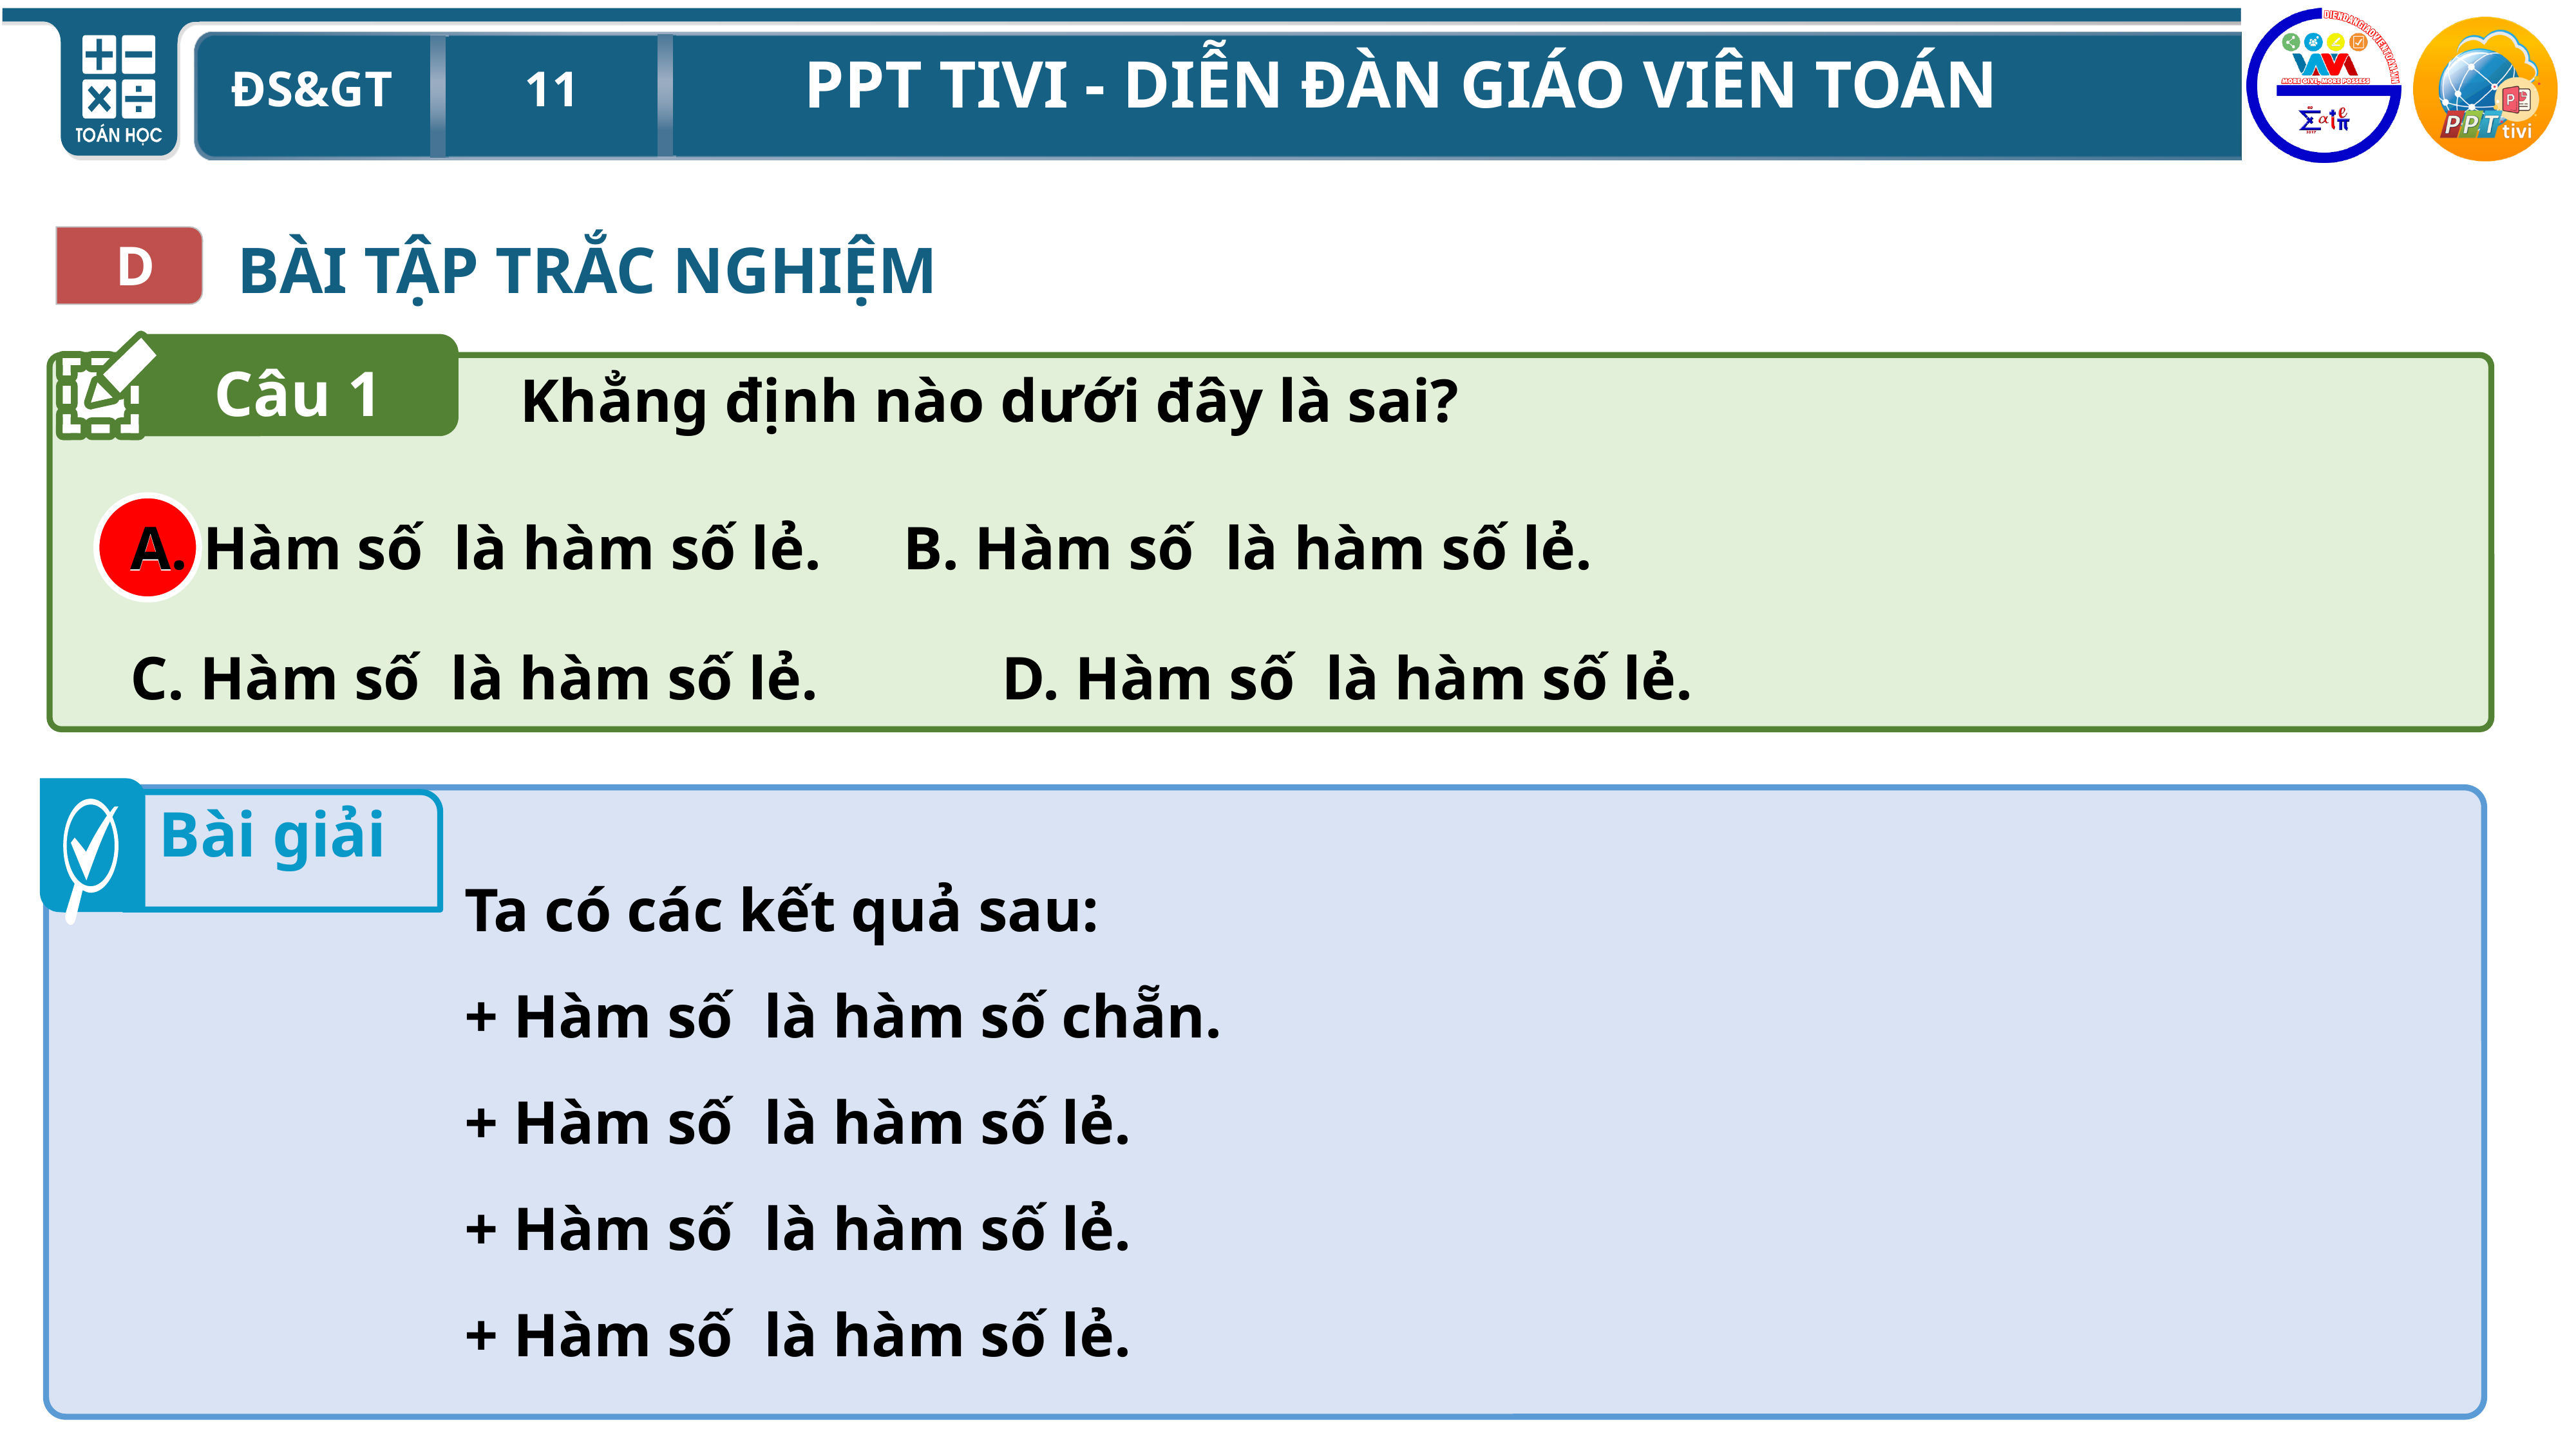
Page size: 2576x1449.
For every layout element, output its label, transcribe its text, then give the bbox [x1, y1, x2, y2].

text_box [56, 225, 1086, 312]
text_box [55, 330, 456, 440]
text_box Khẳng định nào dưới đây là sai? [510, 358, 2427, 439]
text_box [48, 354, 2492, 730]
picture [2246, 8, 2401, 163]
picture [2, 22, 2242, 160]
picture [2412, 16, 2558, 162]
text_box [43, 781, 2485, 1417]
text_box A [95, 495, 200, 600]
